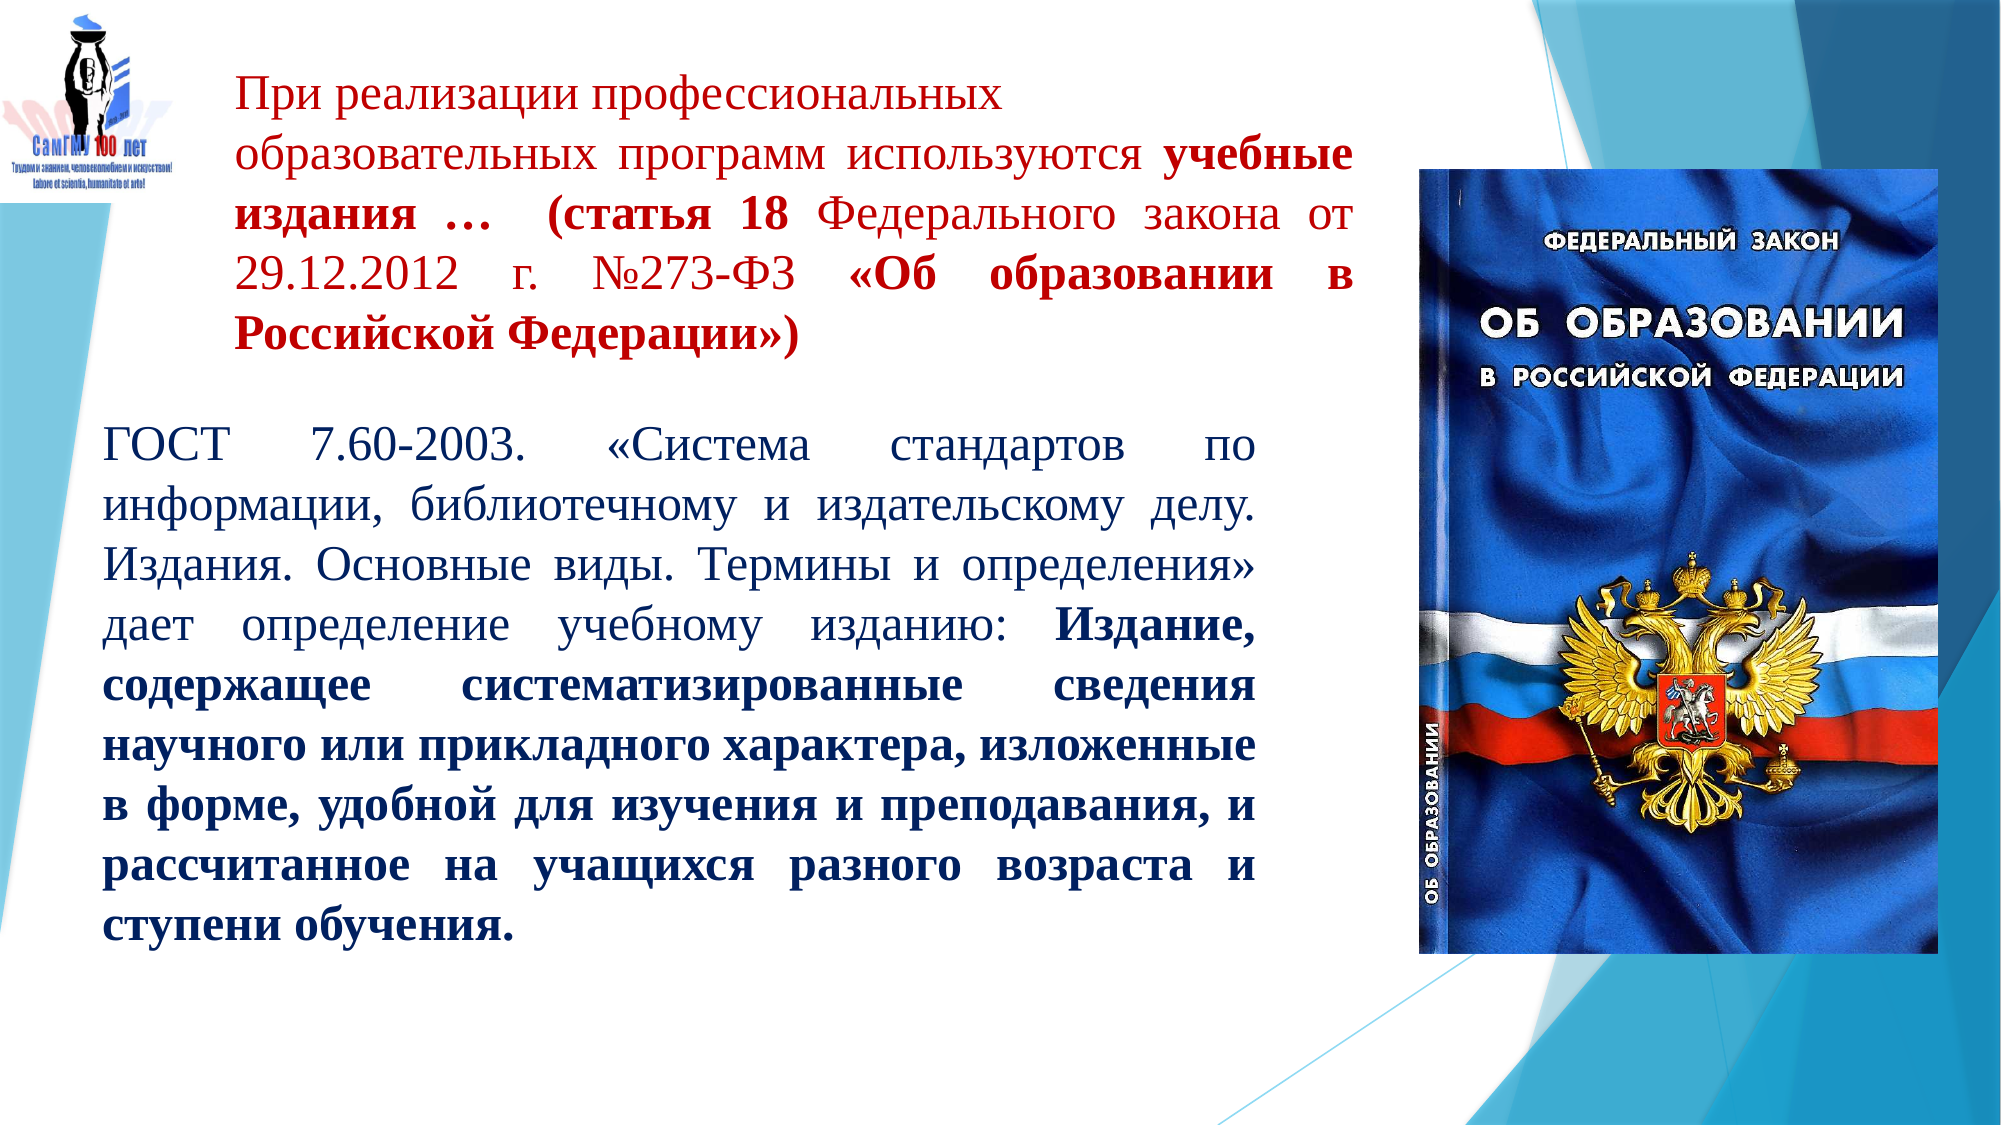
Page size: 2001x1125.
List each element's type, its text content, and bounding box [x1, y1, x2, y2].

text_box При реализации профессиональных образовательных программ используются учебные издания … (статья 18 Федерального закона от 29.12.2012 г. №273-ФЗ «Об образовании в Российской Федерации») [175, 52, 1369, 367]
text_box ГОСТ 7.60-2003. «Система стандартов по информации, библиотечному и издательскому делу. Издания. Основные виды. Термины и определения» дает определение учебному изданию: Издание, содержащее систематизированные сведения научного или прикладного характера, изложенные в форме, удобной для изучения и преподавания, и рассчитанное на учащихся разного возраста и ступени обучения. [87, 403, 1272, 998]
picture [1418, 169, 1938, 954]
picture [0, 0, 176, 204]
